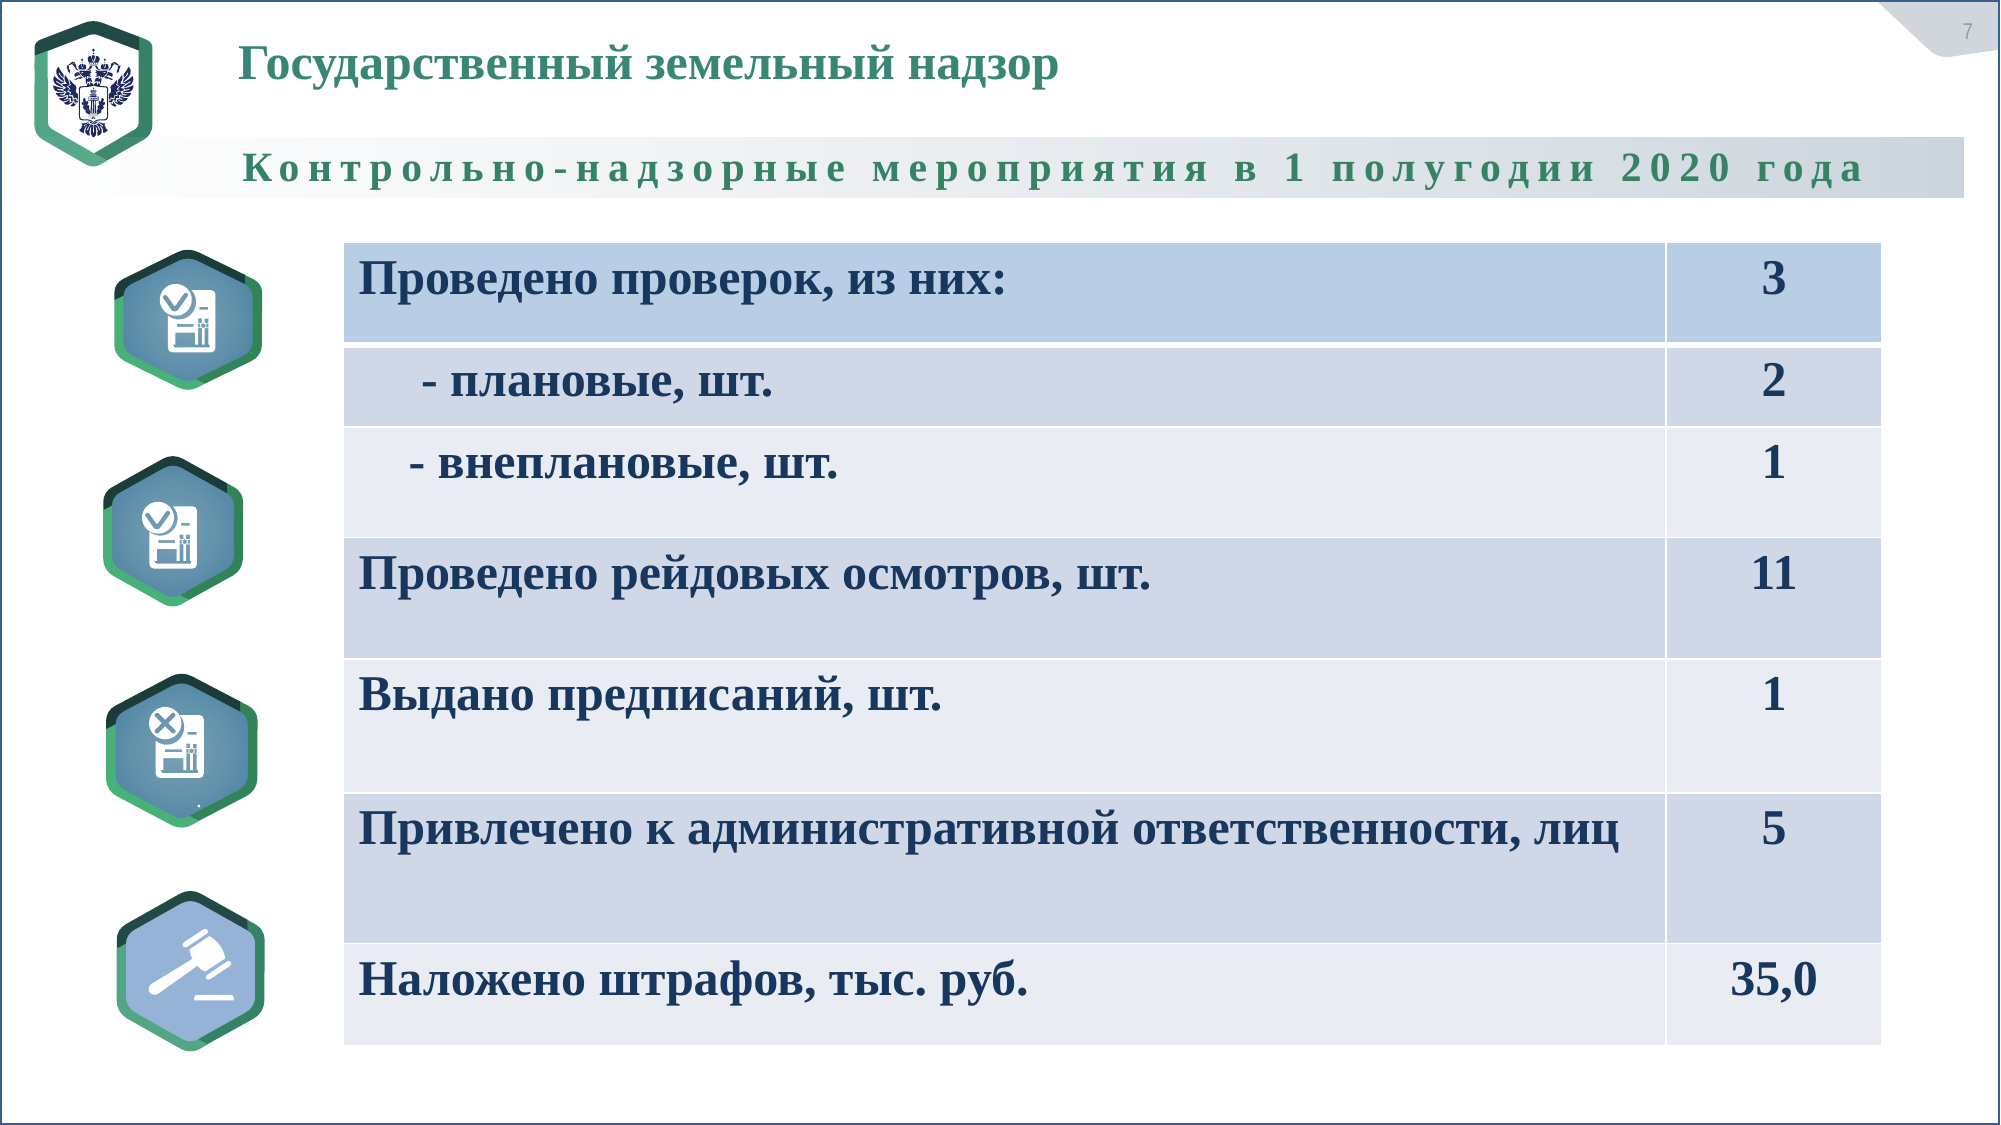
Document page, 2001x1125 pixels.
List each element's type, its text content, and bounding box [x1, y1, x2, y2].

table_cell 1 [1667, 660, 1881, 792]
table_cell 11 [1667, 538, 1881, 658]
text_box [0, 0, 2000, 1125]
table_cell Выдано предписаний, шт. [344, 660, 1665, 792]
slide_number 7 [1506, 0, 1973, 60]
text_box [0, 137, 1965, 236]
table_cell Проведено рейдовых осмотров, шт. [344, 538, 1665, 658]
table_cell - внеплановые, шт. [344, 428, 1665, 537]
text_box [148, 706, 201, 808]
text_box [102, 454, 244, 608]
table_cell 2 [1667, 348, 1881, 426]
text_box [113, 248, 263, 391]
text_box Государственный земельный надзор [221, 43, 1646, 98]
table_cell 1 [1667, 428, 1881, 537]
table_cell - плановые, шт. [344, 348, 1665, 426]
table_header Проведено проверок, из них: [344, 247, 1665, 342]
table_cell Привлечено к административной ответственности, лиц [344, 794, 1665, 943]
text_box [116, 889, 265, 1053]
table_cell Наложено штрафов, тыс. руб. [344, 944, 1665, 1045]
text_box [105, 672, 258, 829]
table_cell 35,0 [1667, 944, 1881, 1045]
table_header 3 [1667, 247, 1881, 342]
table_cell 5 [1667, 794, 1881, 943]
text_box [34, 20, 153, 135]
